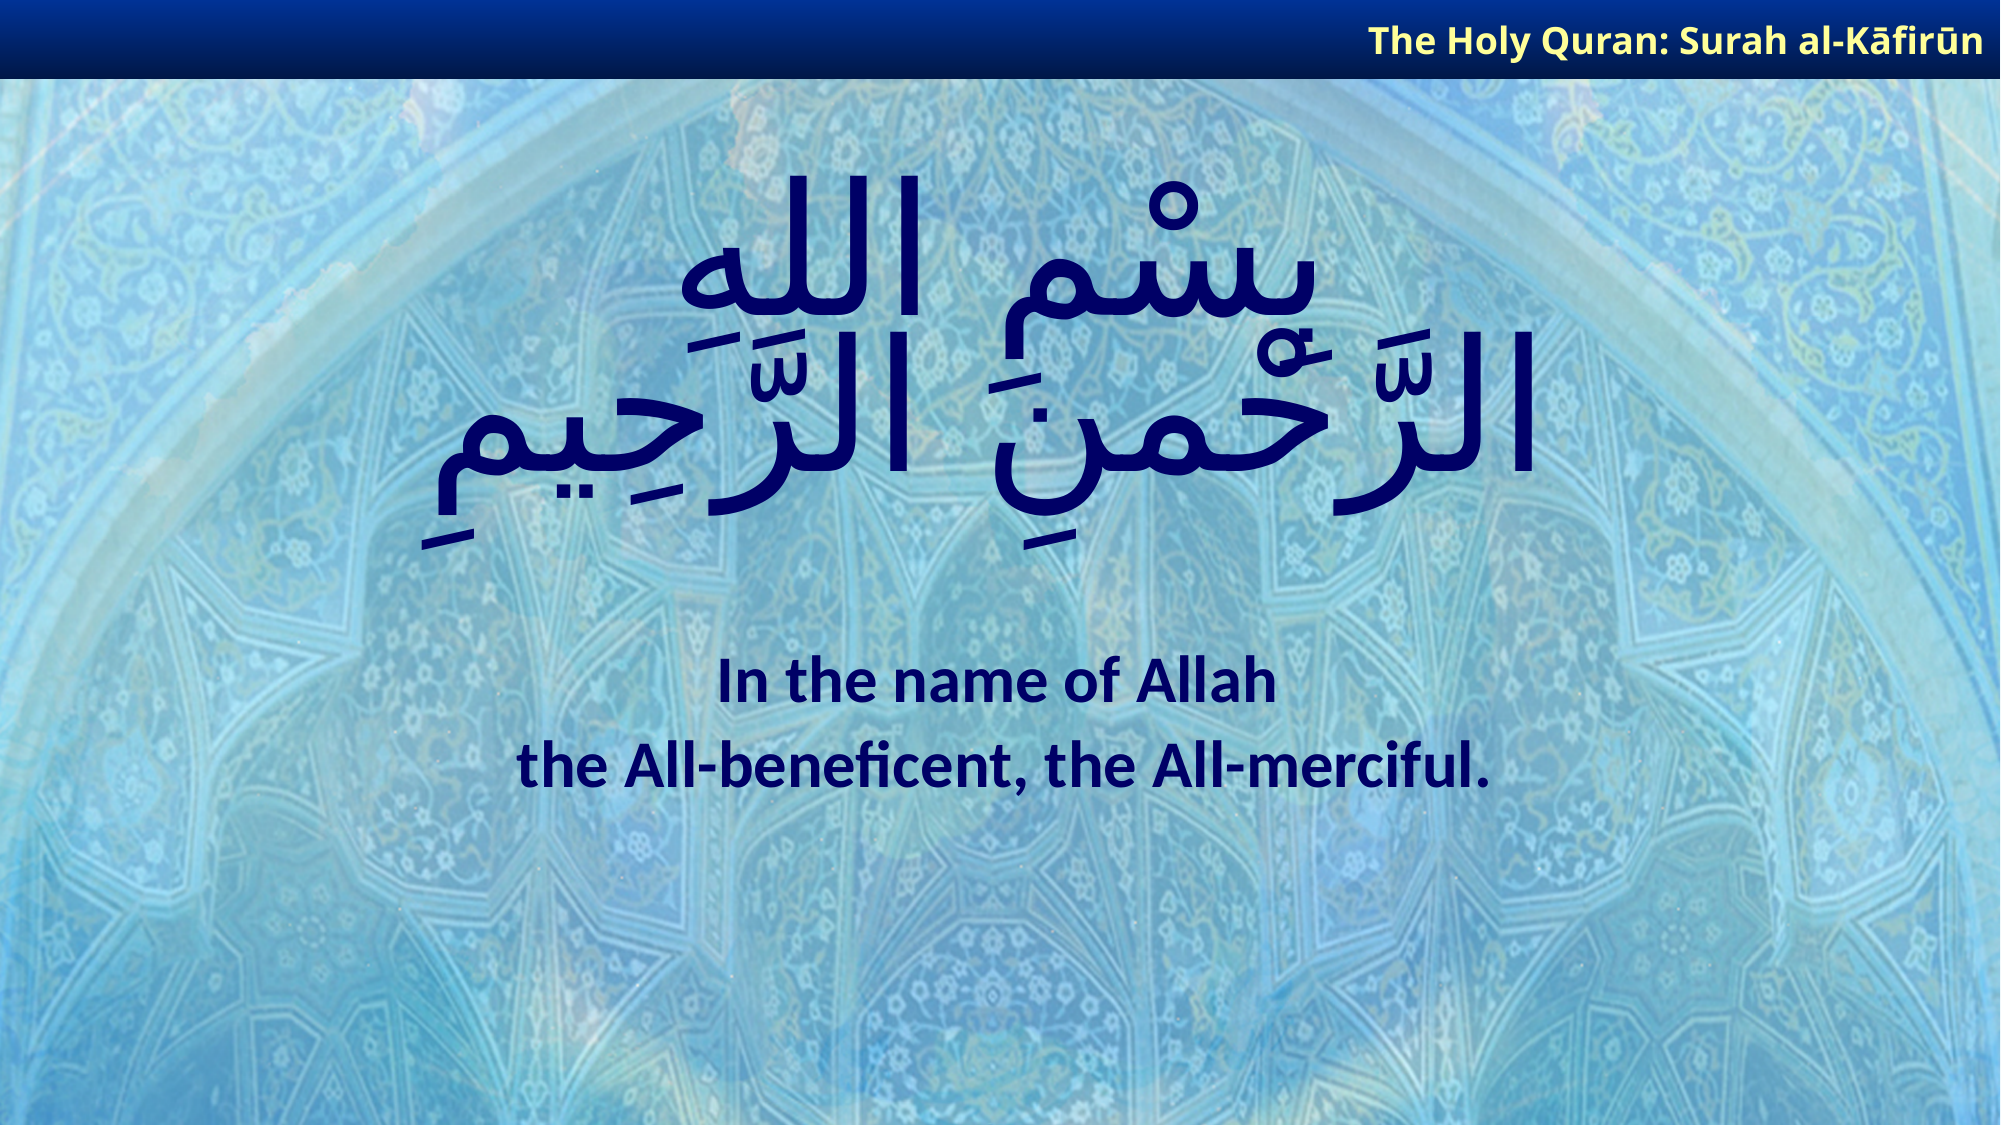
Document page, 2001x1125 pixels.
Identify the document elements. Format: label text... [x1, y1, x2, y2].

subtitle In the name of Allah the All-beneficent, the All-merciful. [206, 637, 1804, 925]
text_box The Holy Quran: Surah al-Kāfirūn [0, 0, 2000, 79]
picture [0, 0, 2001, 1125]
title بِسْمِ اللهِ الرَّحْمنِ الرَّحِيمِ [362, 231, 1638, 473]
